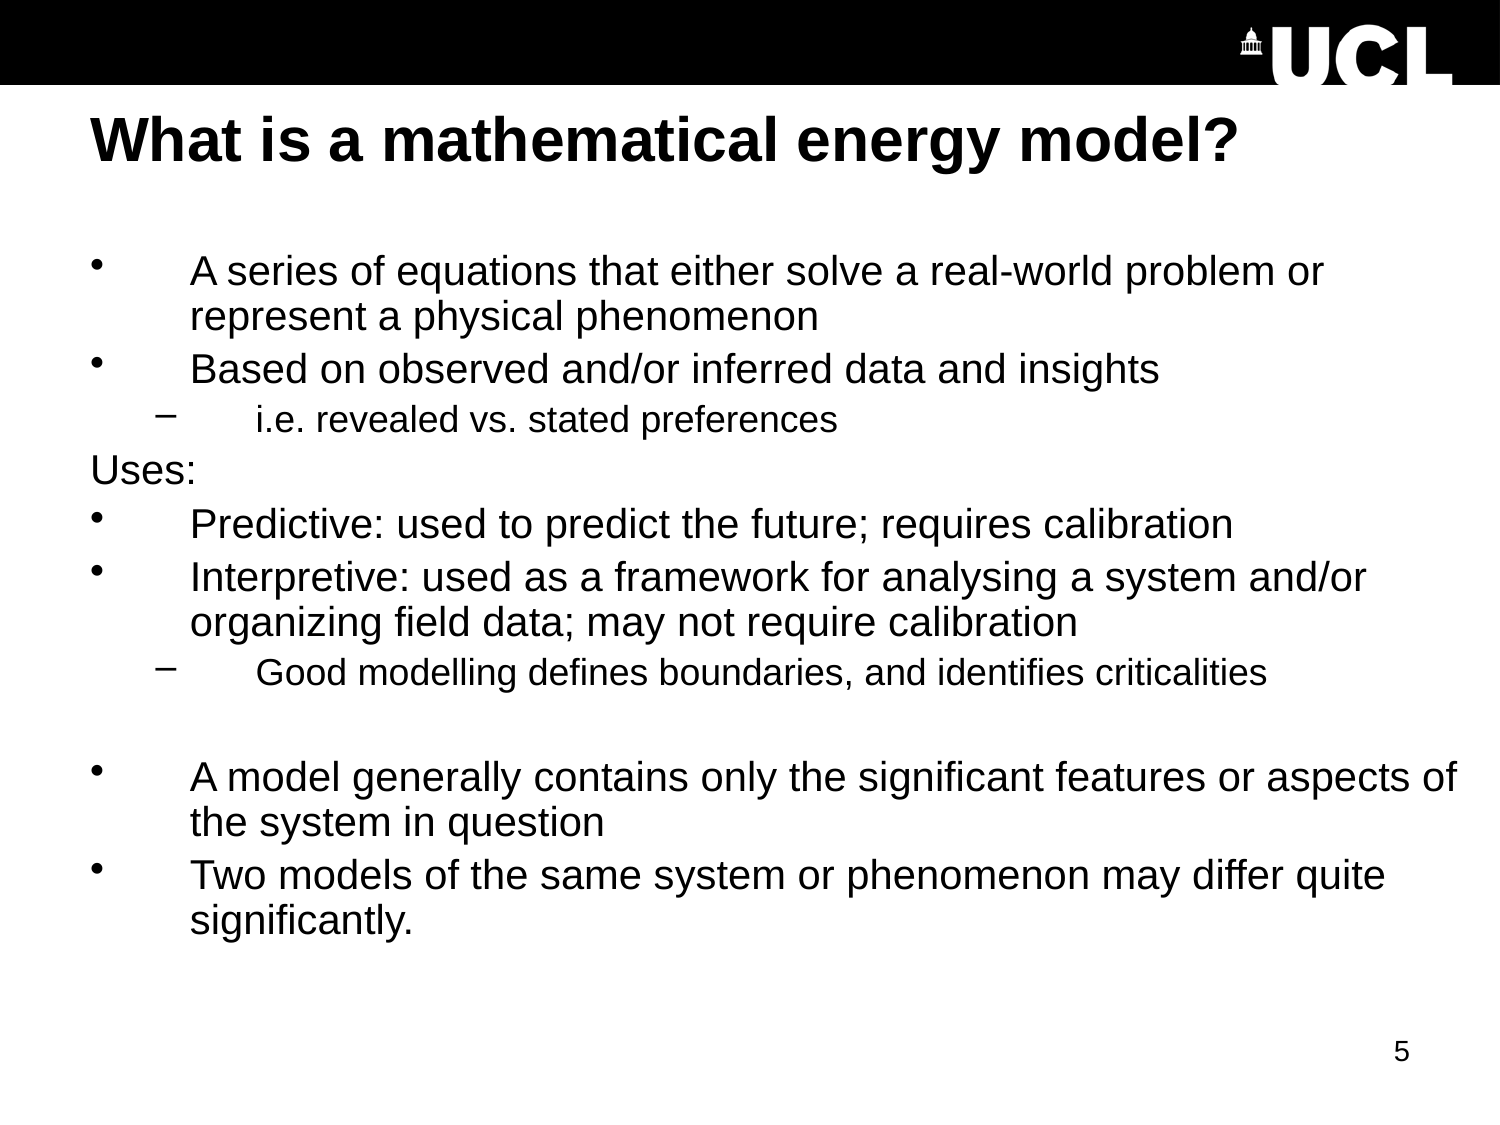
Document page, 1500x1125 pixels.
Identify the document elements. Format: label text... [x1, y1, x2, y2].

title What is a mathematical energy model? [74, 91, 1426, 187]
slide_number 5 [1074, 1024, 1426, 1103]
picture [0, 0, 1500, 85]
list A series of equations that either solve a real-world problem or represent a physical phenomenon Based on observed and/or inferred data and insights i.e. revealed vs. stated preferences Uses: Predictive: used to predict the future; requires calibration Interpretive: used as a framework for analysing a system and/or organizing field data; may not require calibration Good modelling defines boundaries, and identifies criticalities A model generally contains only the significant features or aspects of the system in question Two models of the same system or phenomenon may differ quite significantly. [74, 241, 1477, 1008]
